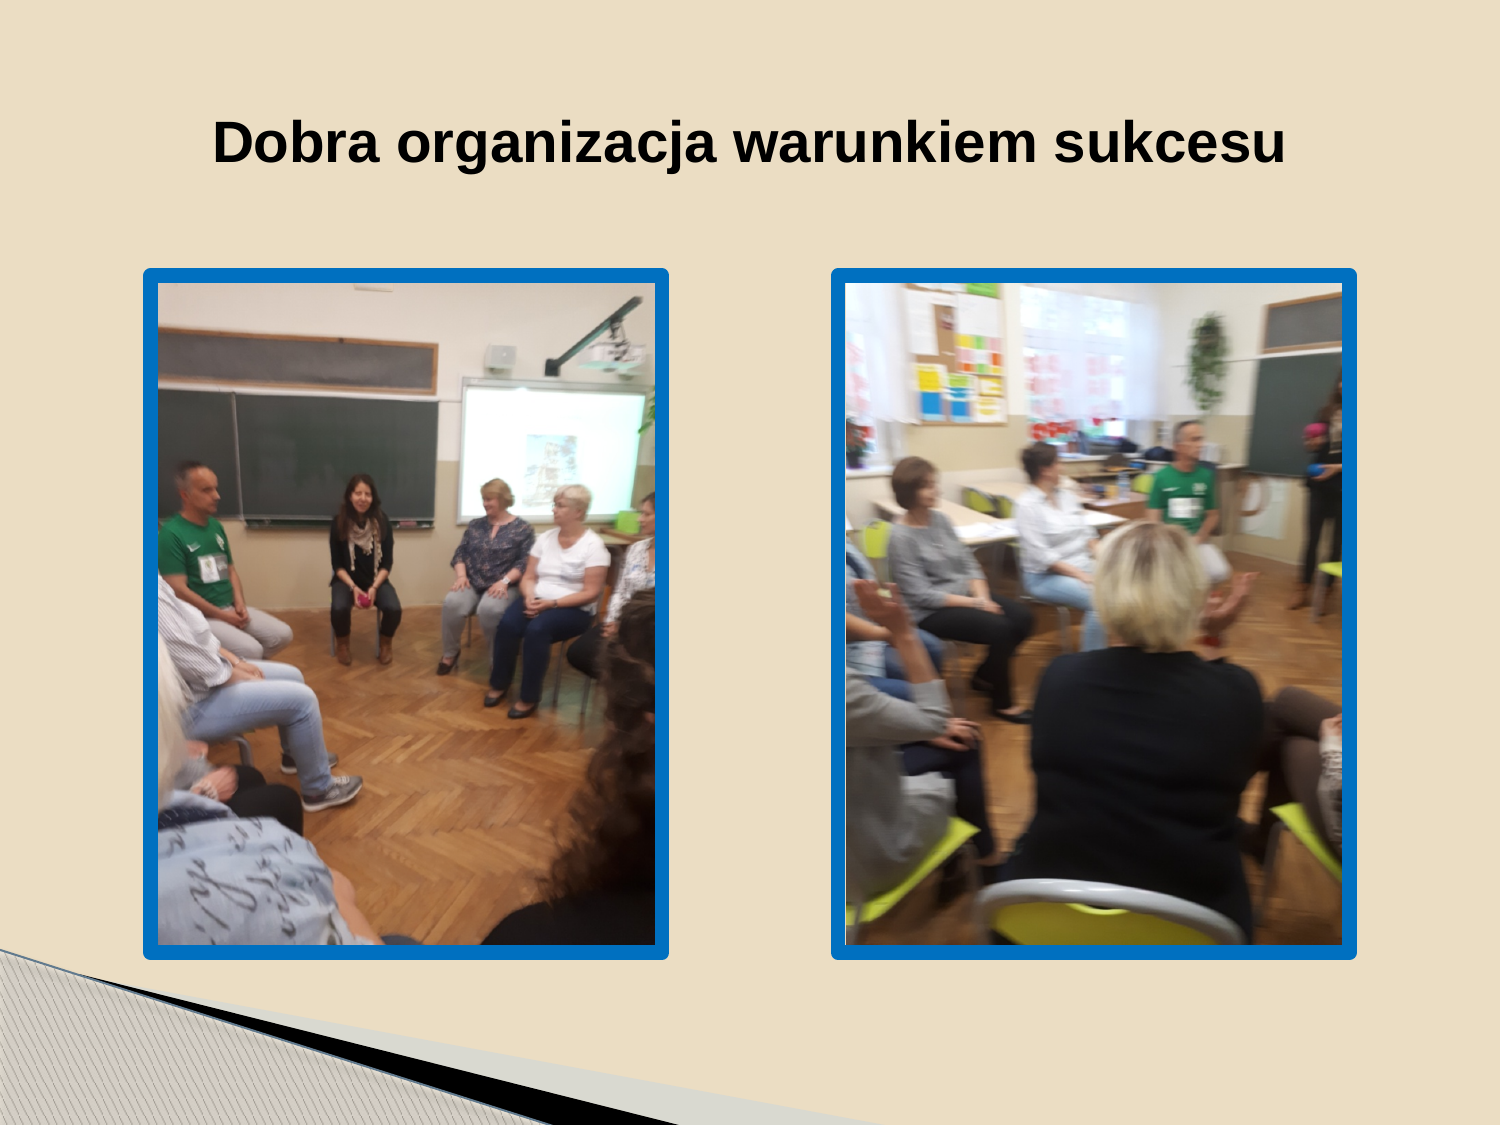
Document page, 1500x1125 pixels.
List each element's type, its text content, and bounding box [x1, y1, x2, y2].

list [762, 365, 1426, 863]
picture [846, 863, 1342, 945]
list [74, 365, 738, 863]
picture [158, 283, 655, 365]
title Dobra organizacja warunkiem sukcesu [75, 45, 1425, 233]
picture [158, 863, 655, 945]
picture [846, 283, 1342, 365]
